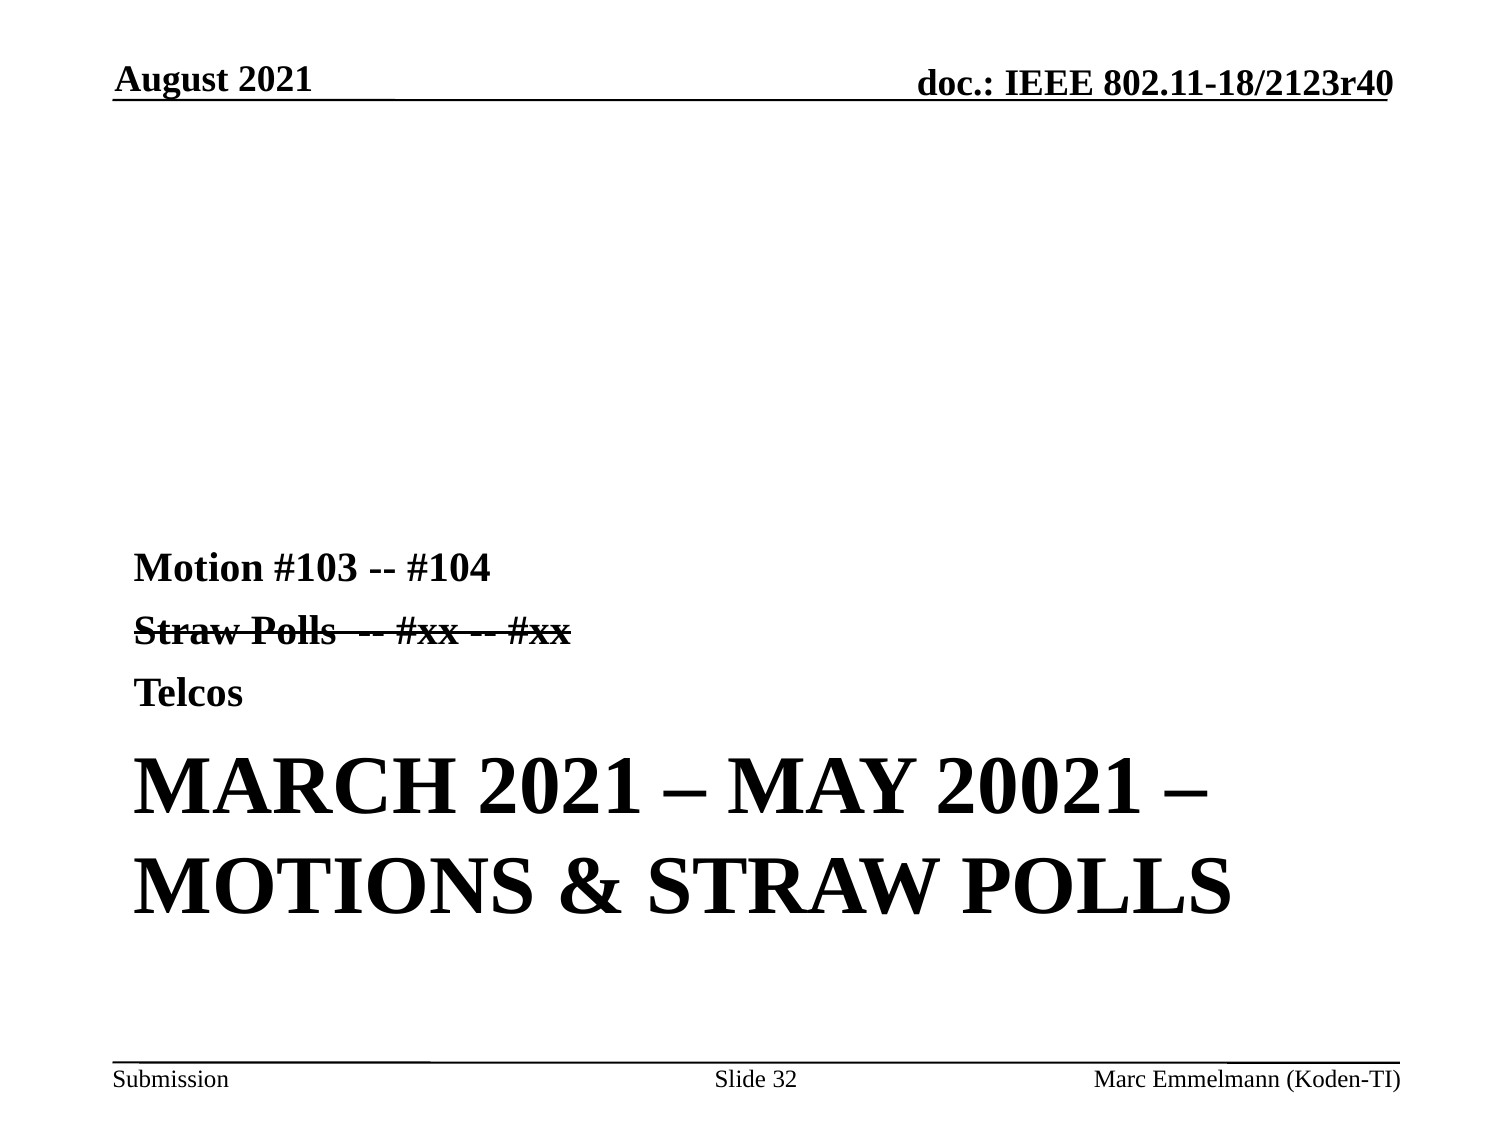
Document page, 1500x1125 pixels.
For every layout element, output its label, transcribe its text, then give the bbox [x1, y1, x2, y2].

footer Marc Emmelmann (Koden-TI) [878, 1061, 1402, 1093]
list Motion #103 -- #104 Straw Polls -- #xx -- #xx Telcos [118, 476, 1394, 724]
title March 2021 – May 20021 – Motions & Straw Polls [118, 724, 1394, 947]
slide_number Slide 32 [712, 1061, 800, 1123]
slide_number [114, 54, 423, 100]
